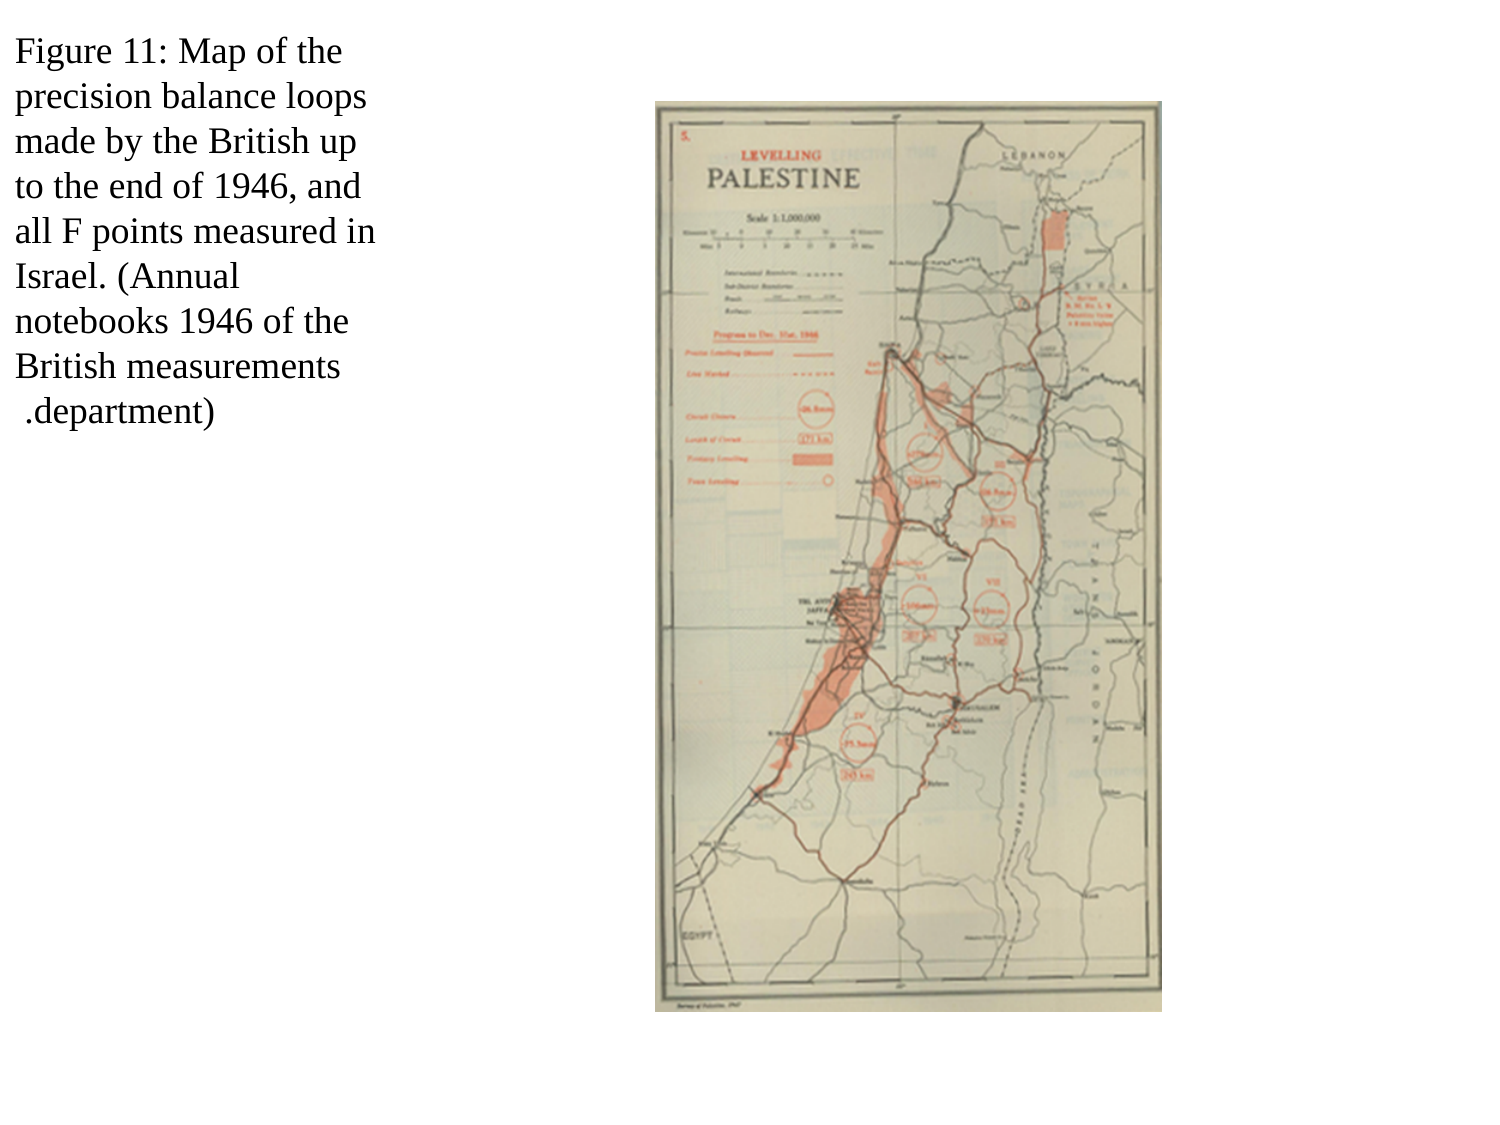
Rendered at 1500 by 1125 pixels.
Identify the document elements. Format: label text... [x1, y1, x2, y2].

text_box Figure 11: Map of the precision balance loops made by the British up to the end of 1946, and all F points measured in Israel. (Annual notebooks 1946 of the British measurements department). [0, 19, 408, 439]
picture [655, 101, 1162, 1012]
